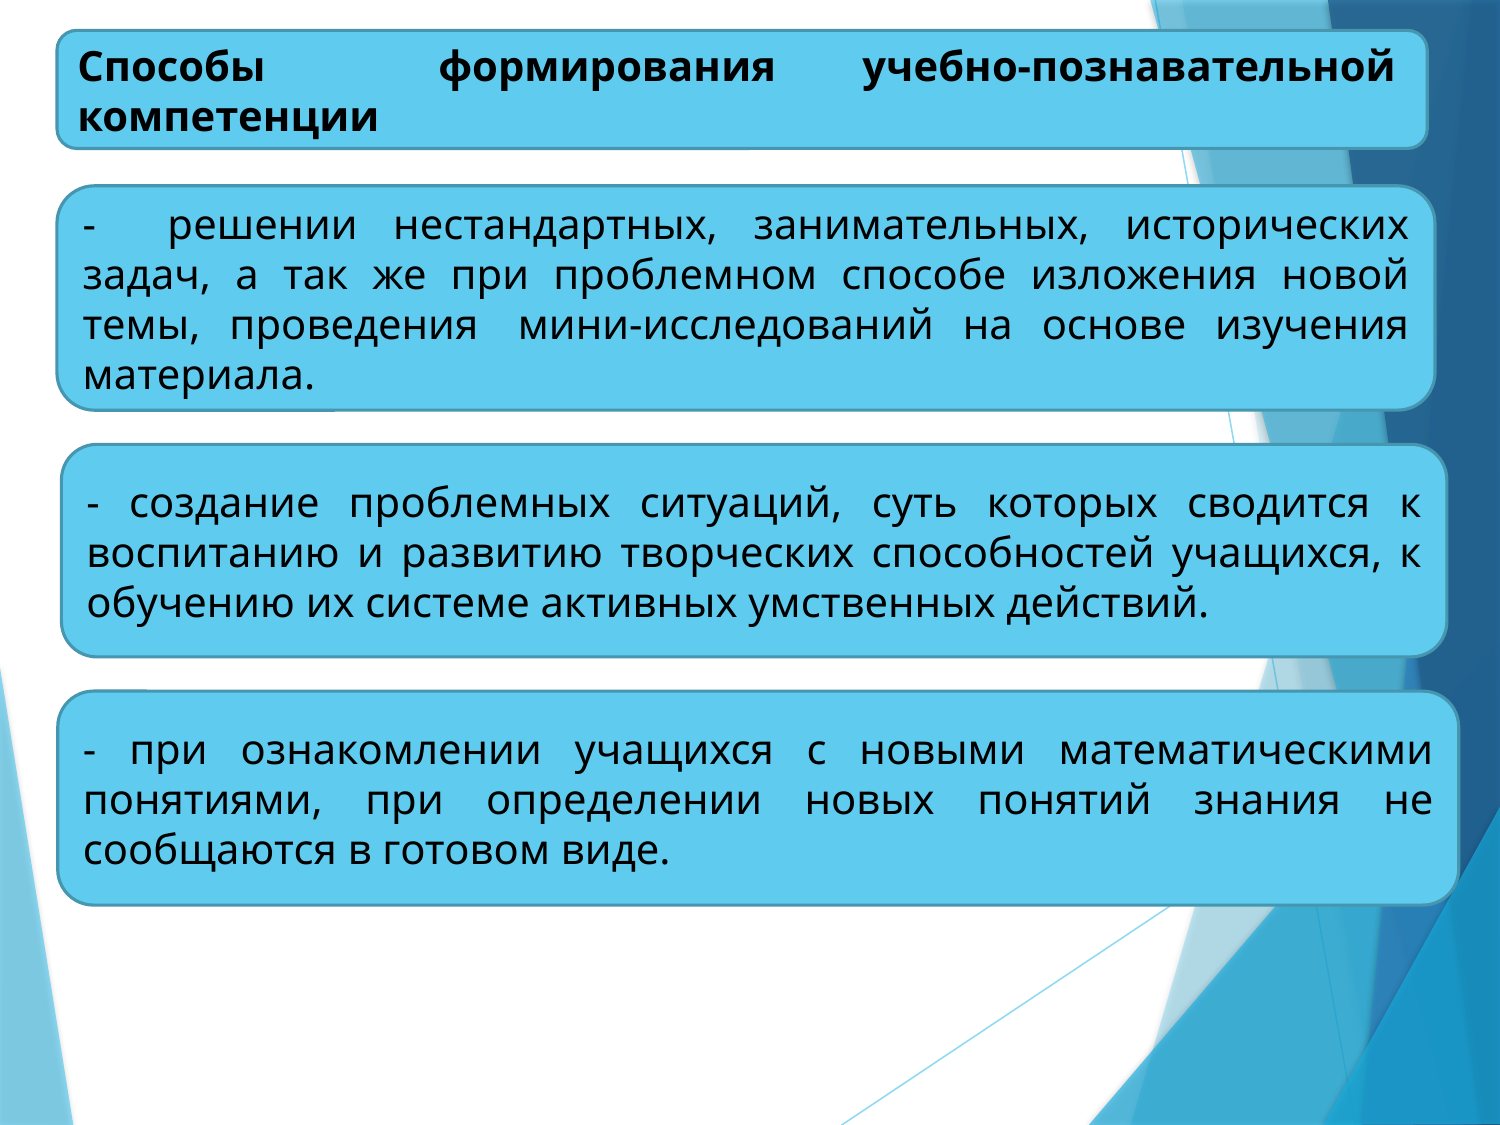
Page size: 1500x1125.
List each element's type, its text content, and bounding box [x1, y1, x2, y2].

text_box - решении нестандартных, занимательных, исторических задач, а так же при проблемном способе изложения новой темы, проведения мини-исследований на основе изучения материала. [55, 184, 1437, 412]
text_box - при ознакомлении учащихся с новыми математическими понятиями, при определении новых понятий знания не сообщаются в готовом виде. [56, 689, 1461, 907]
text_box [41, 0, 1500, 115]
text_box Способы формирования учебно-познавательной компетенции [55, 28, 1429, 151]
text_box - создание проблемных ситуаций, суть которых сводится к воспитанию и развитию творческих способностей учащихся, к обучению их системе активных умственных действий. [59, 442, 1449, 659]
